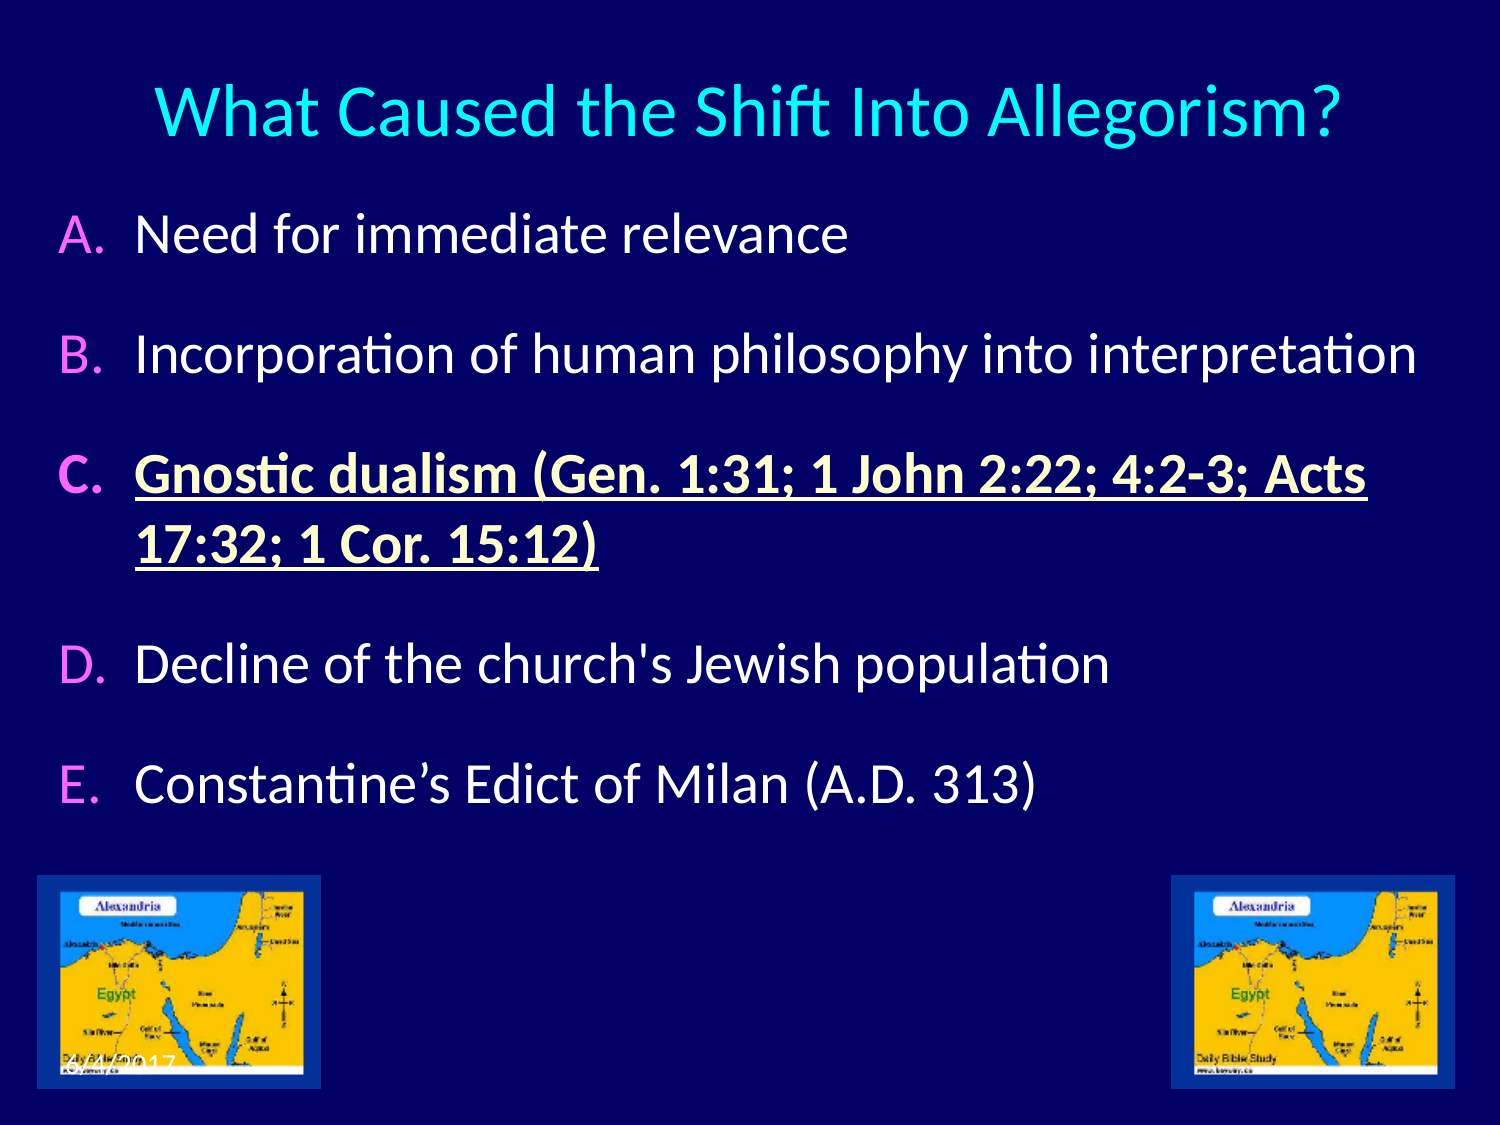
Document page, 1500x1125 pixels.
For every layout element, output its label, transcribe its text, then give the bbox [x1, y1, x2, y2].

picture [1170, 875, 1455, 1089]
title What Caused the Shift Into Allegorism? [62, 37, 1438, 175]
list Need for immediate relevance Incorporation of human philosophy into interpretation Gnostic dualism (Gen. 1:31; 1 John 2:22; 4:2-3; Acts 17:32; 1 Cor. 15:12) Decline of the church's Jewish population Constantine’s Edict of Milan (A.D. 313) [43, 187, 1488, 1025]
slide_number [49, 1024, 363, 1101]
picture [37, 875, 321, 1089]
